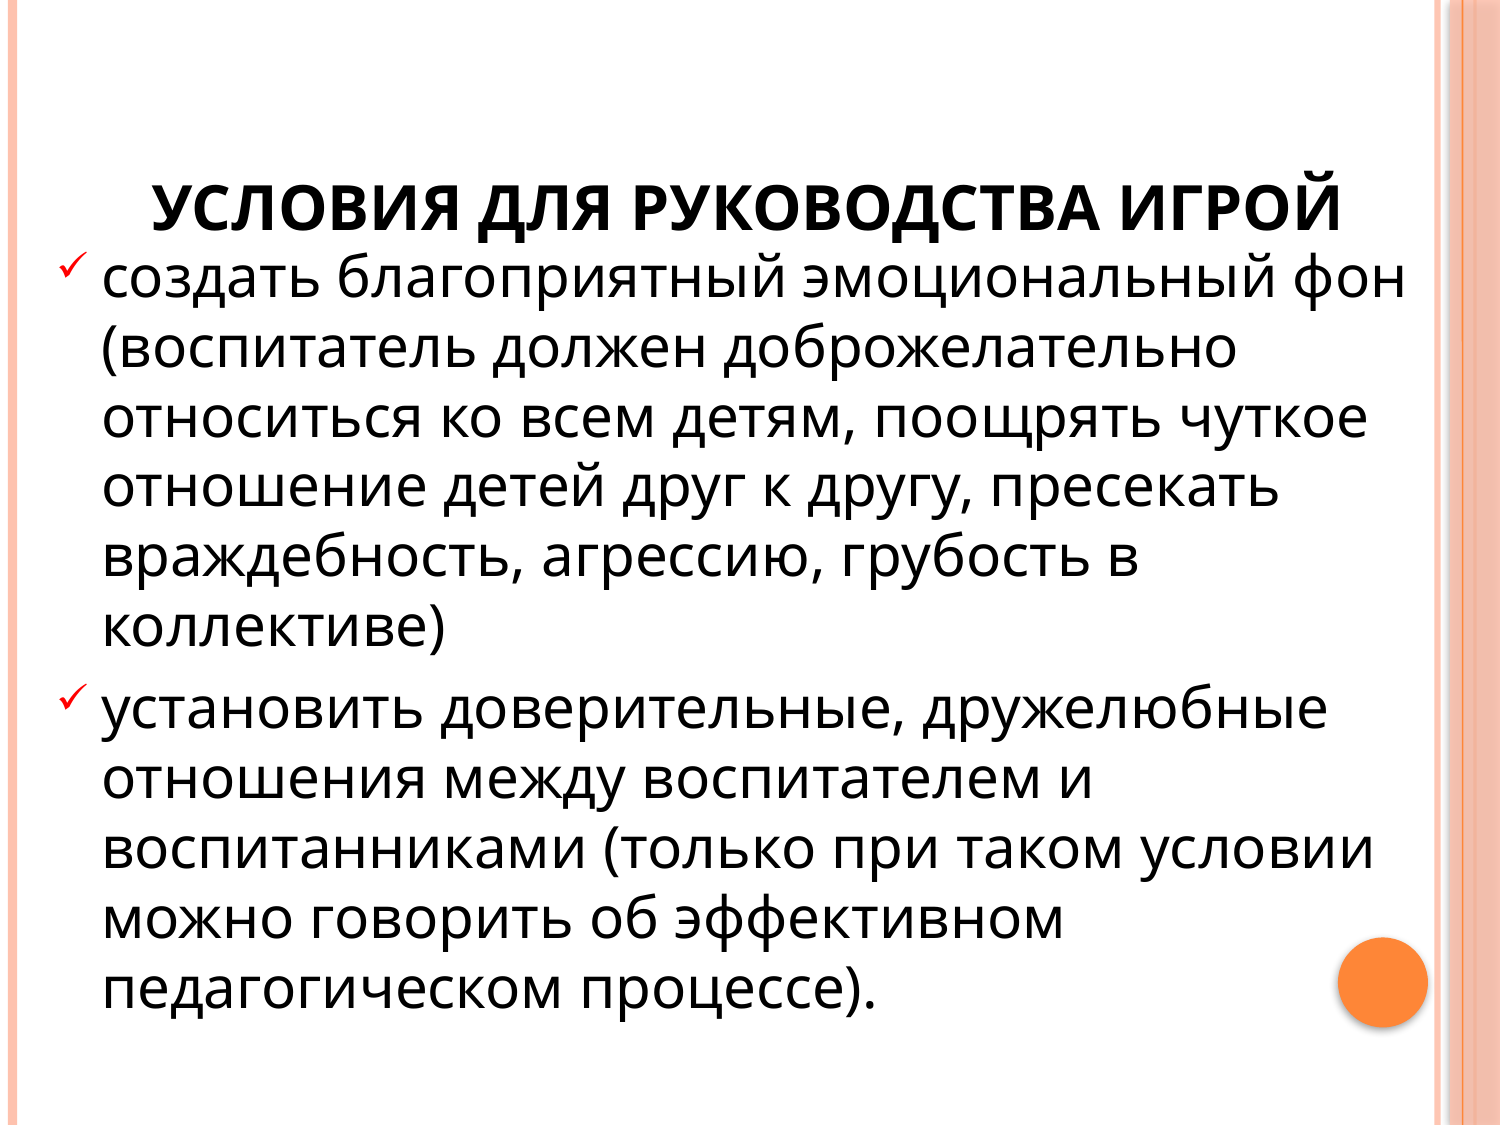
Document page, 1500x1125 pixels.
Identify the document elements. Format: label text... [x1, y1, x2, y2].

title Условия для руководства игрой [76, 78, 1420, 231]
list создать благоприятный эмоциональный фон (воспитатель должен доброжелательно относиться ко всем детям, поощрять чуткое отношение детей друг к другу, пресекать враждебность, агрессию, грубость в коллективе) установить доверительные, дружелюбные отношения между воспитателем и воспитанниками (только при таком условии можно говорить об эффективном педагогическом процессе). [41, 231, 1425, 1125]
